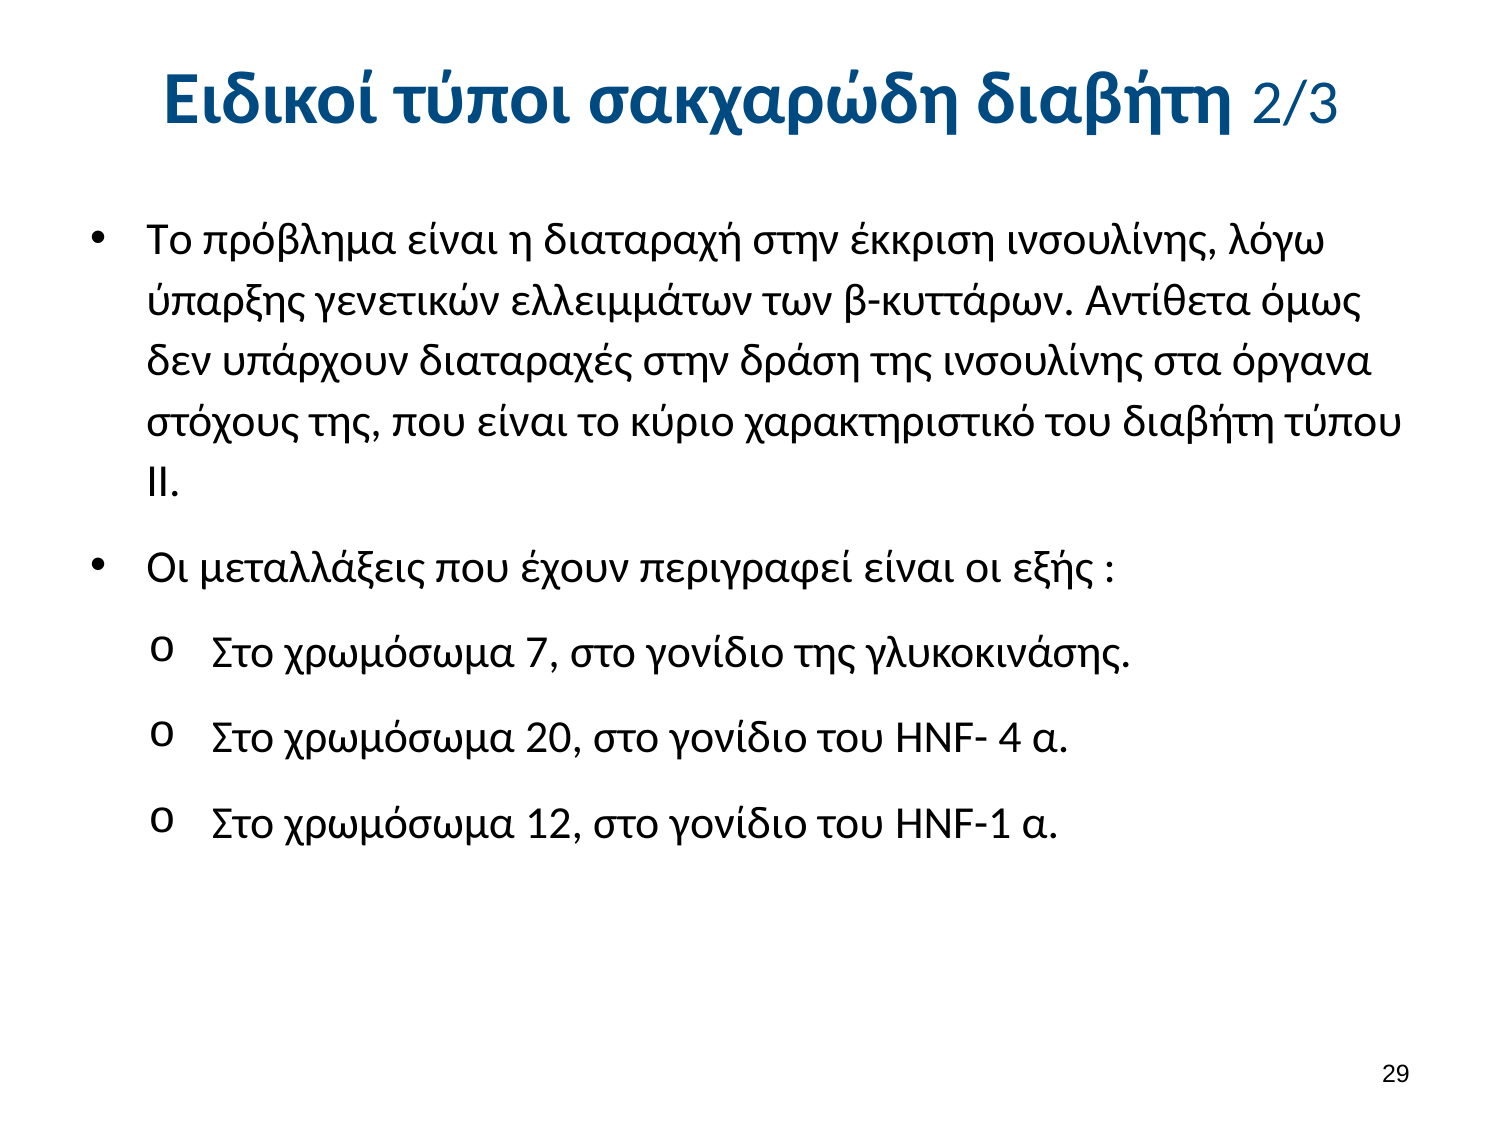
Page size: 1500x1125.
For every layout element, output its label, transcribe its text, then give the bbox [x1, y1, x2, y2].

slide_number 28 [1074, 1042, 1425, 1103]
list Tο πρόβλημα είναι η διαταραχή στην έκκριση ινσουλίνης, λόγω ύπαρξης γενετικών ελλειμμάτων των β-κυττάρων. Αντίθετα όμως δεν υπάρχουν διαταραχές στην δράση της ινσουλίνης στα όργανα στόχους της, που είναι το κύριο χαρακτηριστικό του διαβήτη τύπου II. Οι μεταλλάξεις που έχουν περιγραφεί είναι οι εξής : Στο χρωμόσωμα 7, στο γονίδιο της γλυκοκινάσης. Στο χρωμόσωμα 20, στο γονίδιο του HNF- 4 α. Στο χρωμόσωμα 12, στο γονίδιο του HNF-1 α. [75, 196, 1425, 1024]
title Ειδικοί τύποι σακχαρώδη διαβήτη 2/3 [76, 19, 1427, 169]
